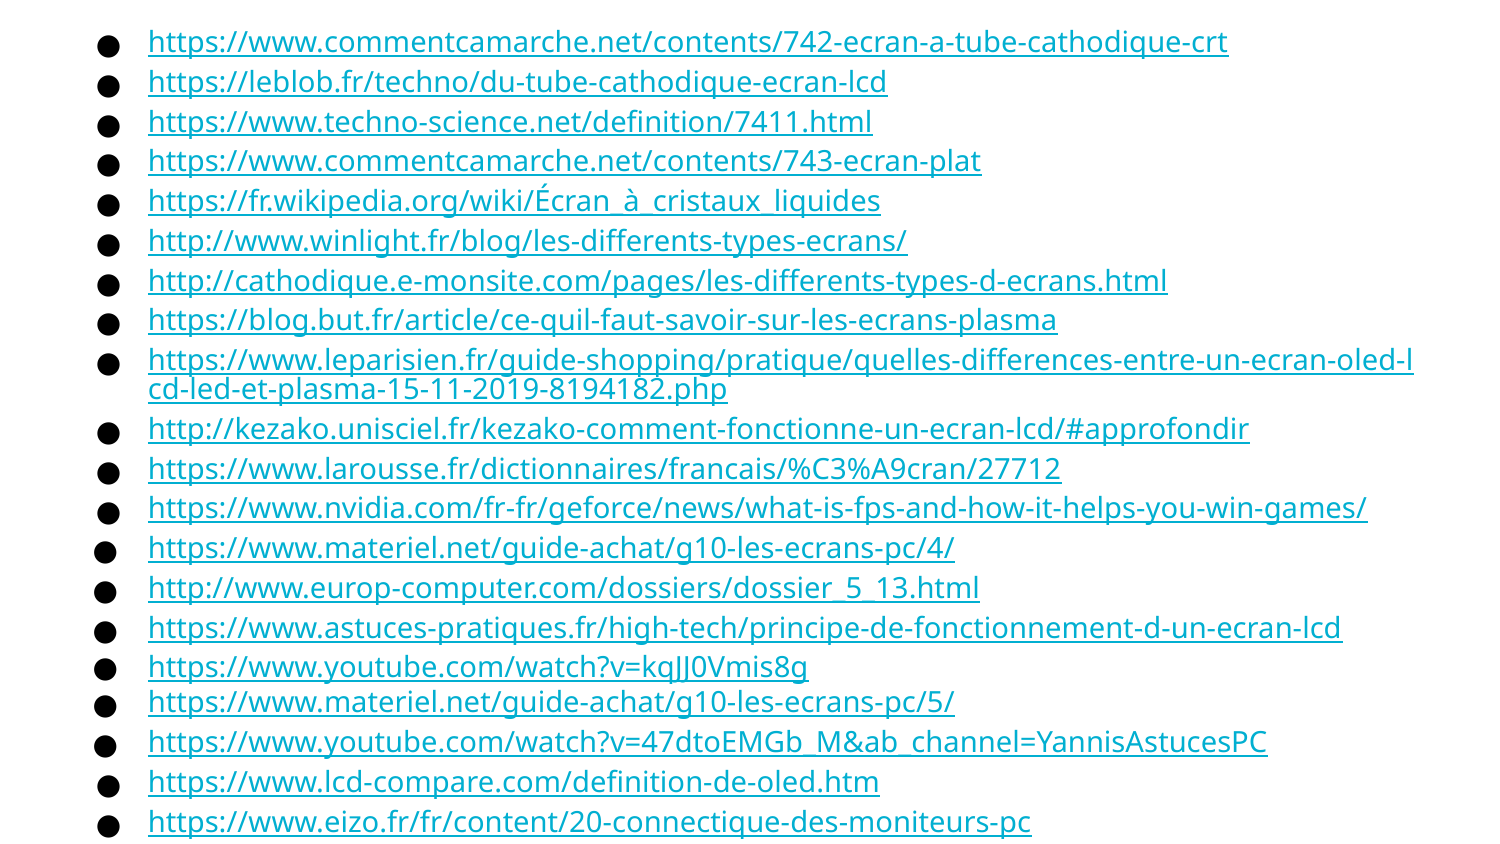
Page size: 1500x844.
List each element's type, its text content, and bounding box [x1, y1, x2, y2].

text_box https://www.commentcamarche.net/contents/742-ecran-a-tube-cathodique-crt https://leblob.fr/techno/du-tube-cathodique-ecran-lcd https://www.techno-science.net/definition/7411.html https://www.commentcamarche.net/contents/743-ecran-plat https://fr.wikipedia.org/wiki/Écran_à_cristaux_liquides http://www.winlight.fr/blog/les-differents-types-ecrans/ http://cathodique.e-monsite.com/pages/les-differents-types-d-ecrans.html https://blog.but.fr/article/ce-quil-faut-savoir-sur-les-ecrans-plasma https://www.leparisien.fr/guide-shopping/pratique/quelles-differences-entre-un-ecran-oled-lcd-led-et-plasma-15-11-2019-8194182.php http://kezako.unisciel.fr/kezako-comment-fonctionne-un-ecran-lcd/#approfondir https://www.larousse.fr/dictionnaires/francais/%C3%A9cran/27712 https://www.nvidia.com/fr-fr/geforce/news/what-is-fps-and-how-it-helps-you-win-games/ https://www.materiel.net/guide-achat/g10-les-ecrans-pc/4/ http://www.europ-computer.com/dossiers/dossier_5_13.html https://www.astuces-pratiques.fr/high-tech/principe-de-fonctionnement-d-un-ecran-lcd https://www.youtube.com/watch?v=kqJJ0Vmis8g https://www.materiel.net/guide-achat/g10-les-ecrans-pc/5/ https://www.youtube.com/watch?v=47dtoEMGb_M&ab_channel=YannisAstucesPC https://www.lcd-compare.com/definition-de-oled.htm https://www.eizo.fr/fr/content/20-connectique-des-moniteurs-pc https://www.comparez-malin.fr/blog/tout-savoir-sur-les-resolutions-decrans/ [57, 8, 1443, 814]
